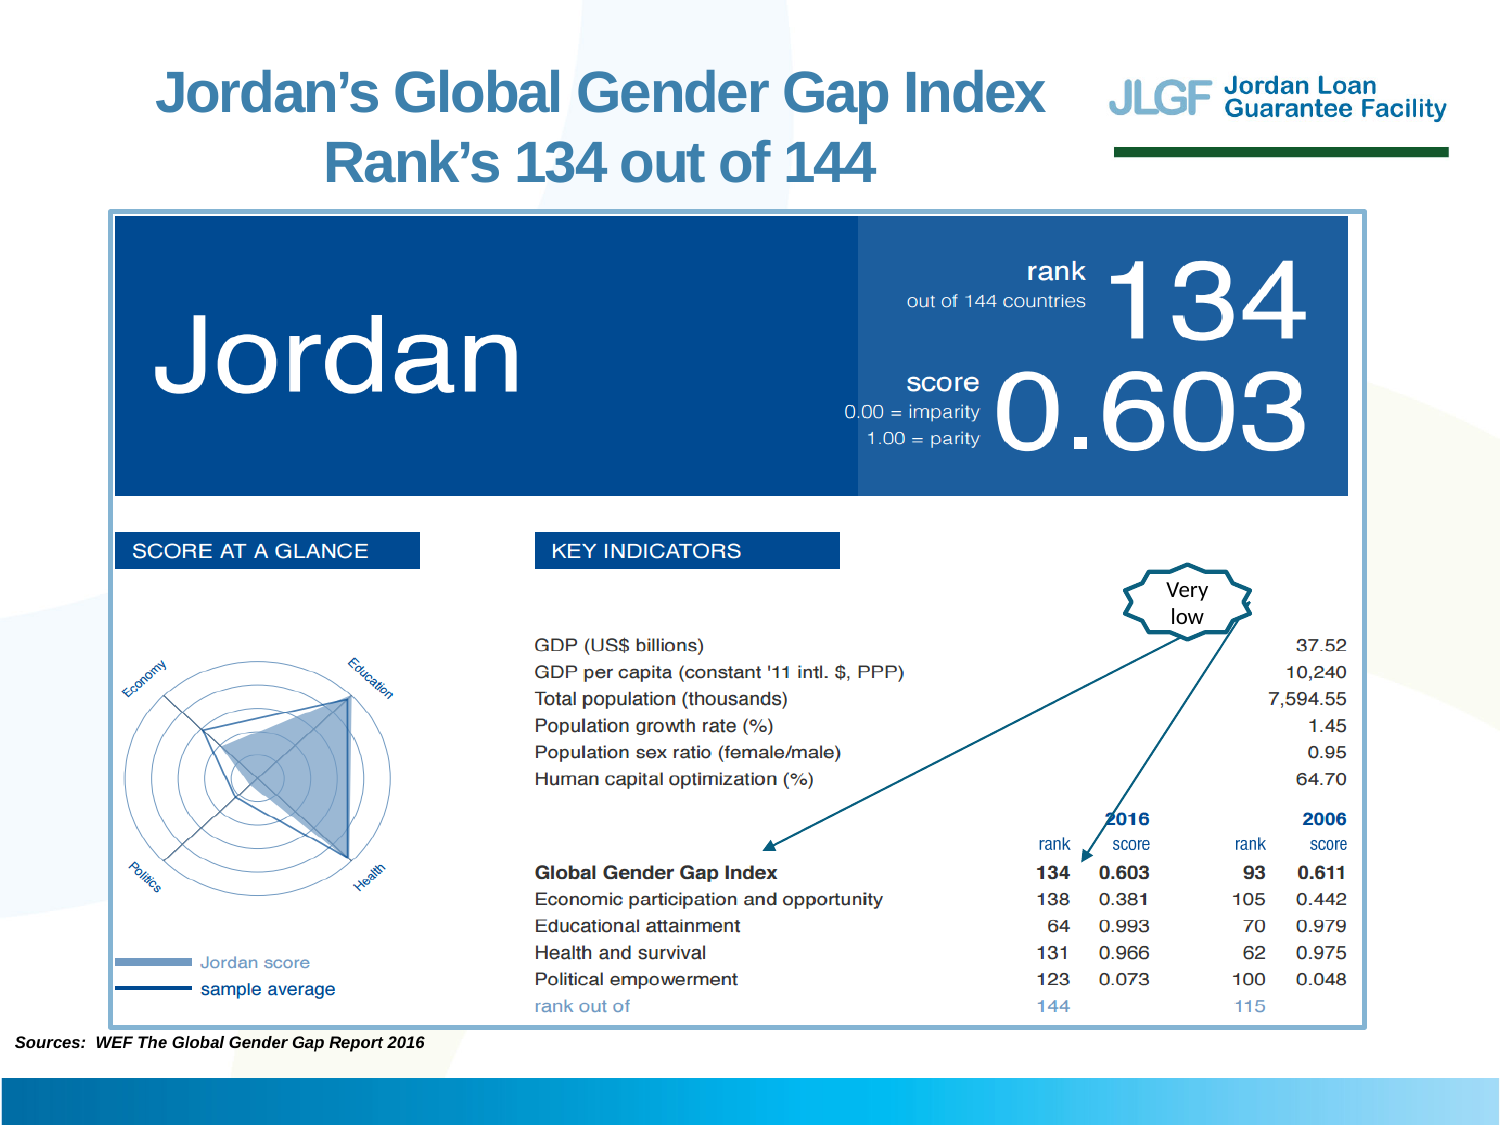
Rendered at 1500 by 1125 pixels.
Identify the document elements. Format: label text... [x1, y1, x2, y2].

text_box Sources: WEF The Global Gender Gap Report 2016 [0, 1024, 583, 1060]
text_box Jordan’s Global Gender Gap Index Rank’s 134 out of 144 [112, 33, 1088, 210]
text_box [761, 639, 1079, 852]
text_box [1080, 639, 1188, 863]
picture [111, 213, 1363, 1026]
text_box [1088, 187, 1400, 938]
picture [0, 0, 1500, 1125]
